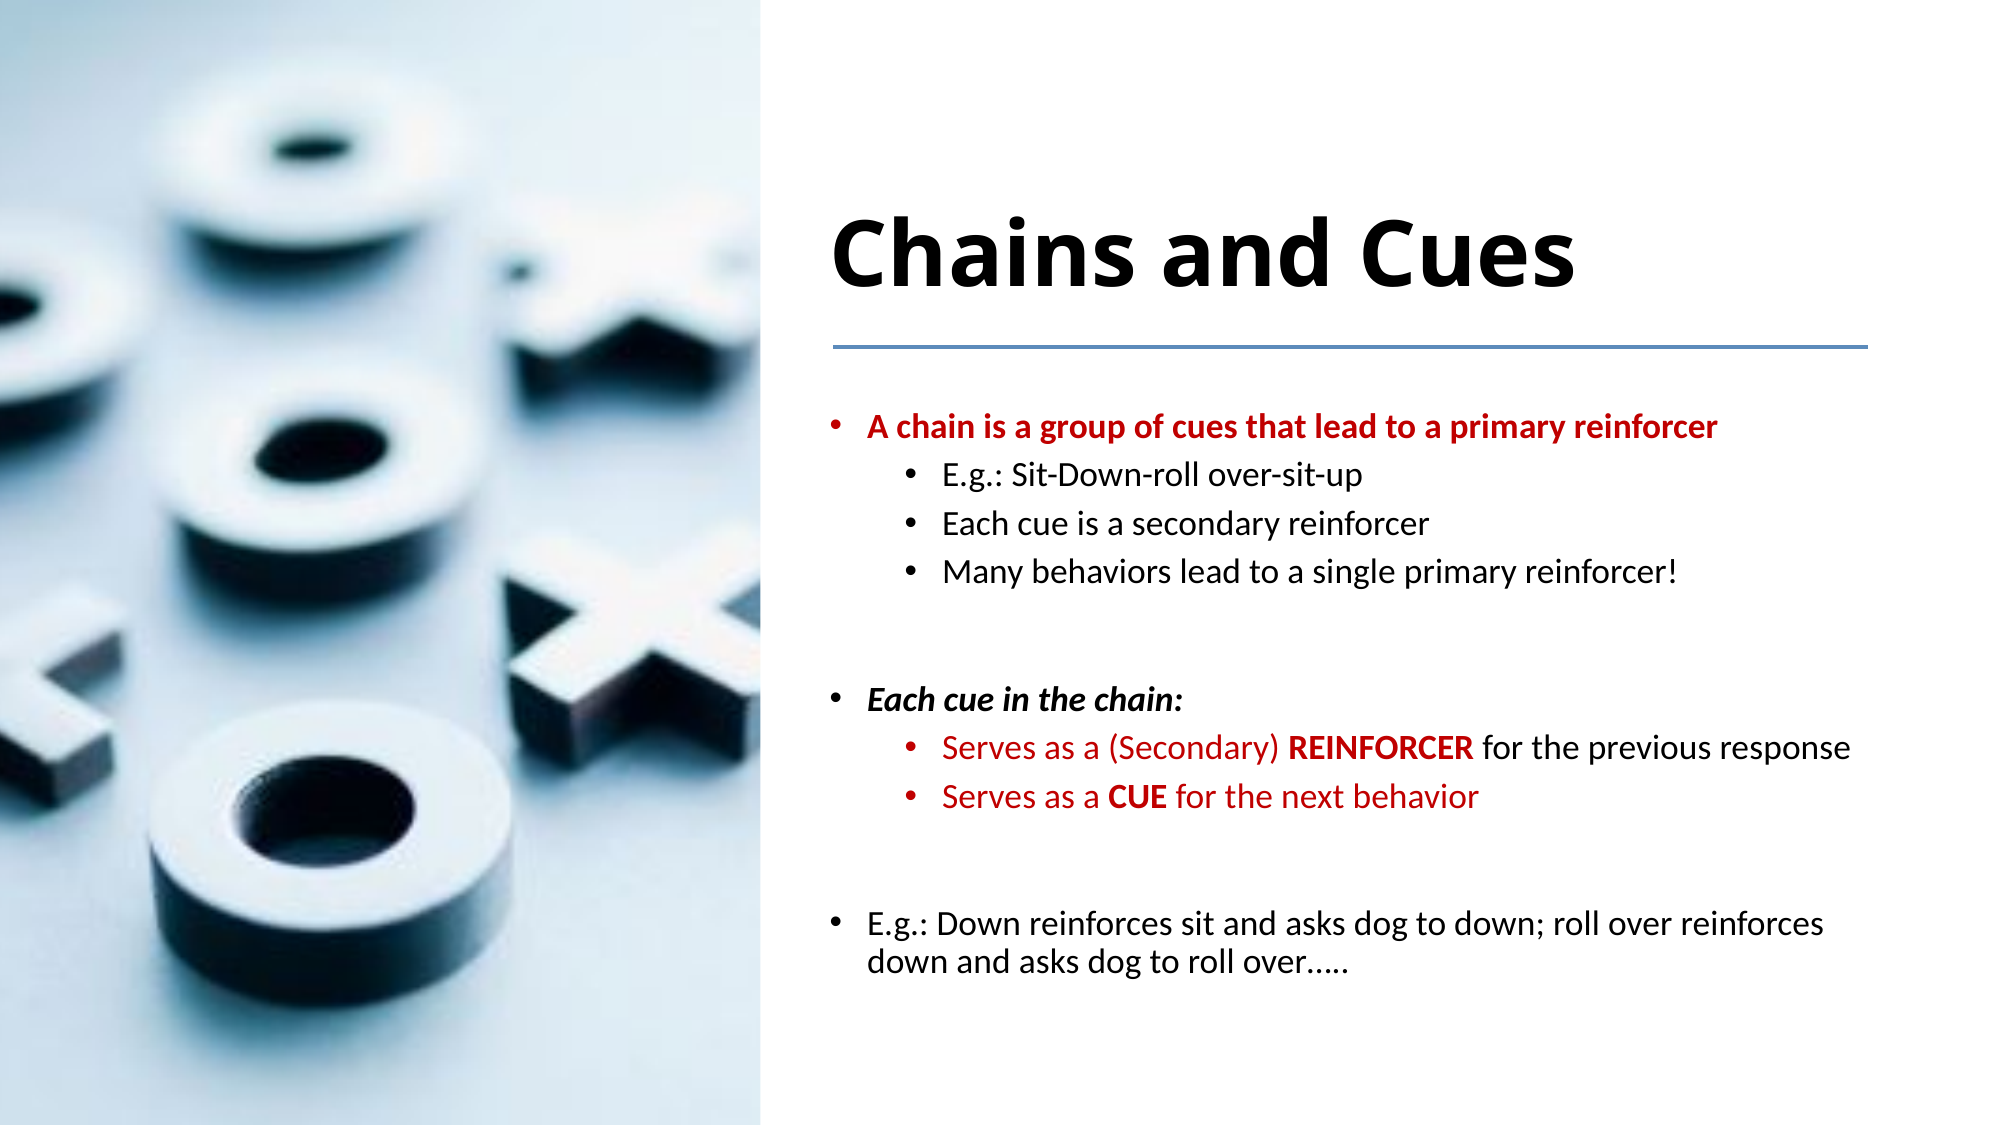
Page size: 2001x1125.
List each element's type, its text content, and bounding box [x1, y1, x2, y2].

title Chains and Cues [814, 103, 1895, 315]
picture [0, 0, 761, 1125]
list A chain is a group of cues that lead to a primary reinforcer E.g.: Sit-Down-roll over-sit-up Each cue is a secondary reinforcer Many behaviors lead to a single primary reinforcer! Each cue in the chain: Serves as a (Secondary) REINFORCER for the previous response Serves as a CUE for the next behavior E.g.: Down reinforces sit and asks dog to down; roll over reinforces down and asks dog to roll over….. [814, 399, 1895, 1021]
